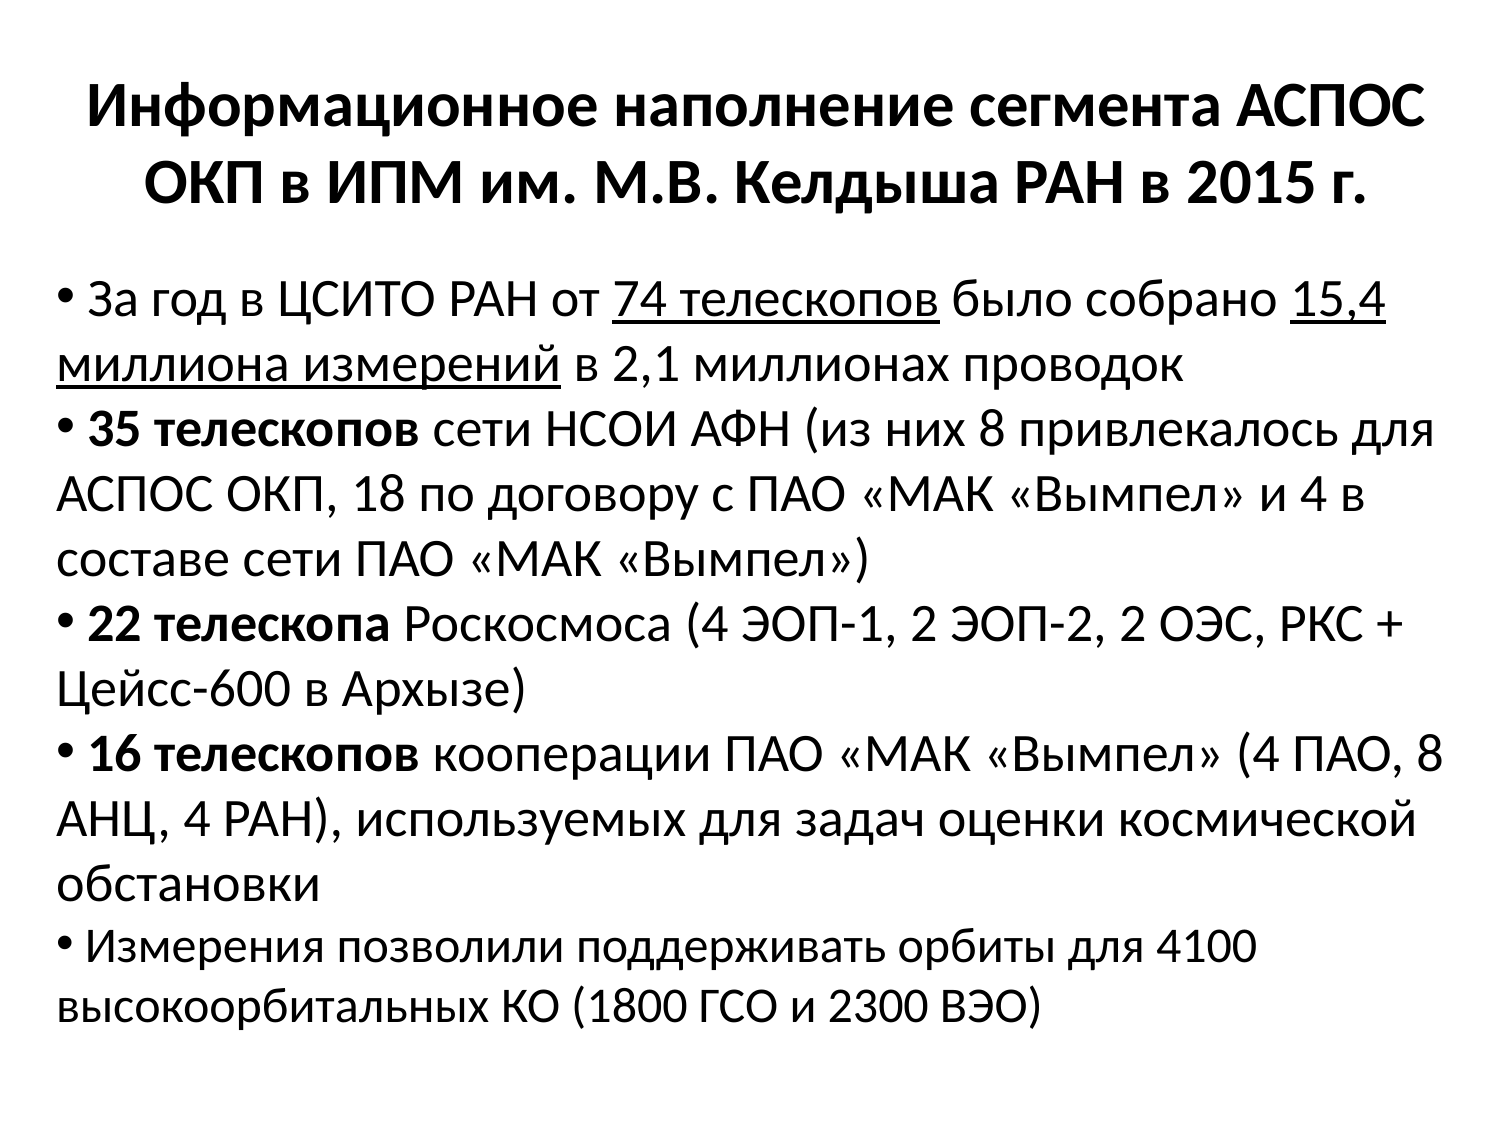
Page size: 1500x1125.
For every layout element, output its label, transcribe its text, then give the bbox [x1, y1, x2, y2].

text_box За год в ЦСИТО РАН от 74 телескопов было собрано 15,4 миллиона измерений в 2,1 миллионах проводок 35 телескопов сети НСОИ АФН (из них 8 привлекалось для АСПОС ОКП, 18 по договору с ПАО «МАК «Вымпел» и 4 в составе сети ПАО «МАК «Вымпел») 22 телескопа Роскосмоса (4 ЭОП-1, 2 ЭОП-2, 2 ОЭС, РКС + Цейсс-600 в Архызе) 16 телескопов кооперации ПАО «МАК «Вымпел» (4 ПАО, 8 АНЦ, 4 РАН), используемых для задач оценки космической обстановки Измерения позволили поддерживать орбиты для 4100 высокоорбитальных КО (1800 ГСО и 2300 ВЭО) [41, 255, 1471, 1071]
text_box Информационное наполнение сегмента АСПОС ОКП в ИПМ им. М.В. Келдыша РАН в 2015 г. [64, 54, 1449, 218]
